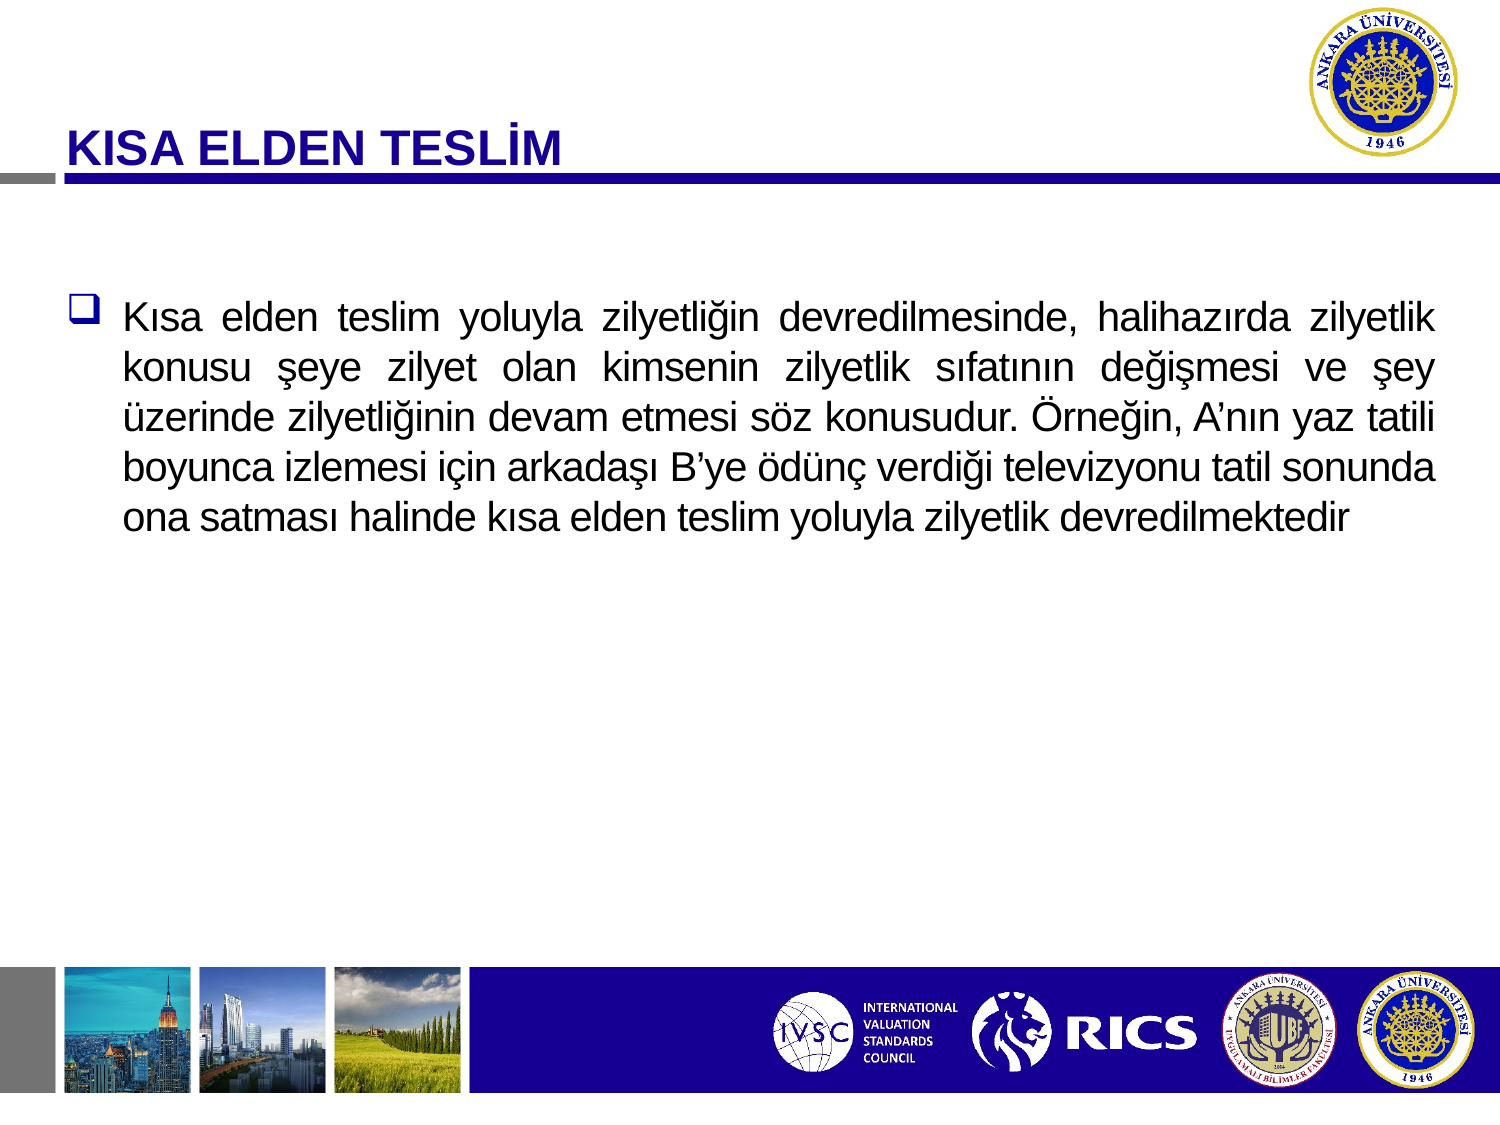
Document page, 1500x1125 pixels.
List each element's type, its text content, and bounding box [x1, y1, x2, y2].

text_box [0, 106, 1500, 167]
text_box Kısa elden teslim yoluyla zilyetliğin devredilmesinde, halihazırda zilyetlik konusu şeye zilyet olan kimsenin zilyetlik sıfatının değişmesi ve şey üzerinde zilyetliğinin devam etmesi söz konusudur. Örneğin, A’nın yaz tatili boyunca izlemesi için arkadaşı B’ye ödünç verdiği televizyonu tatil sonunda ona satması halinde kısa elden teslim yoluyla zilyetlik devredilmektedir [51, 207, 1449, 548]
picture [0, 0, 1500, 106]
picture [0, 167, 1500, 1125]
text_box KISA ELDEN TESLİM [51, 115, 1449, 185]
